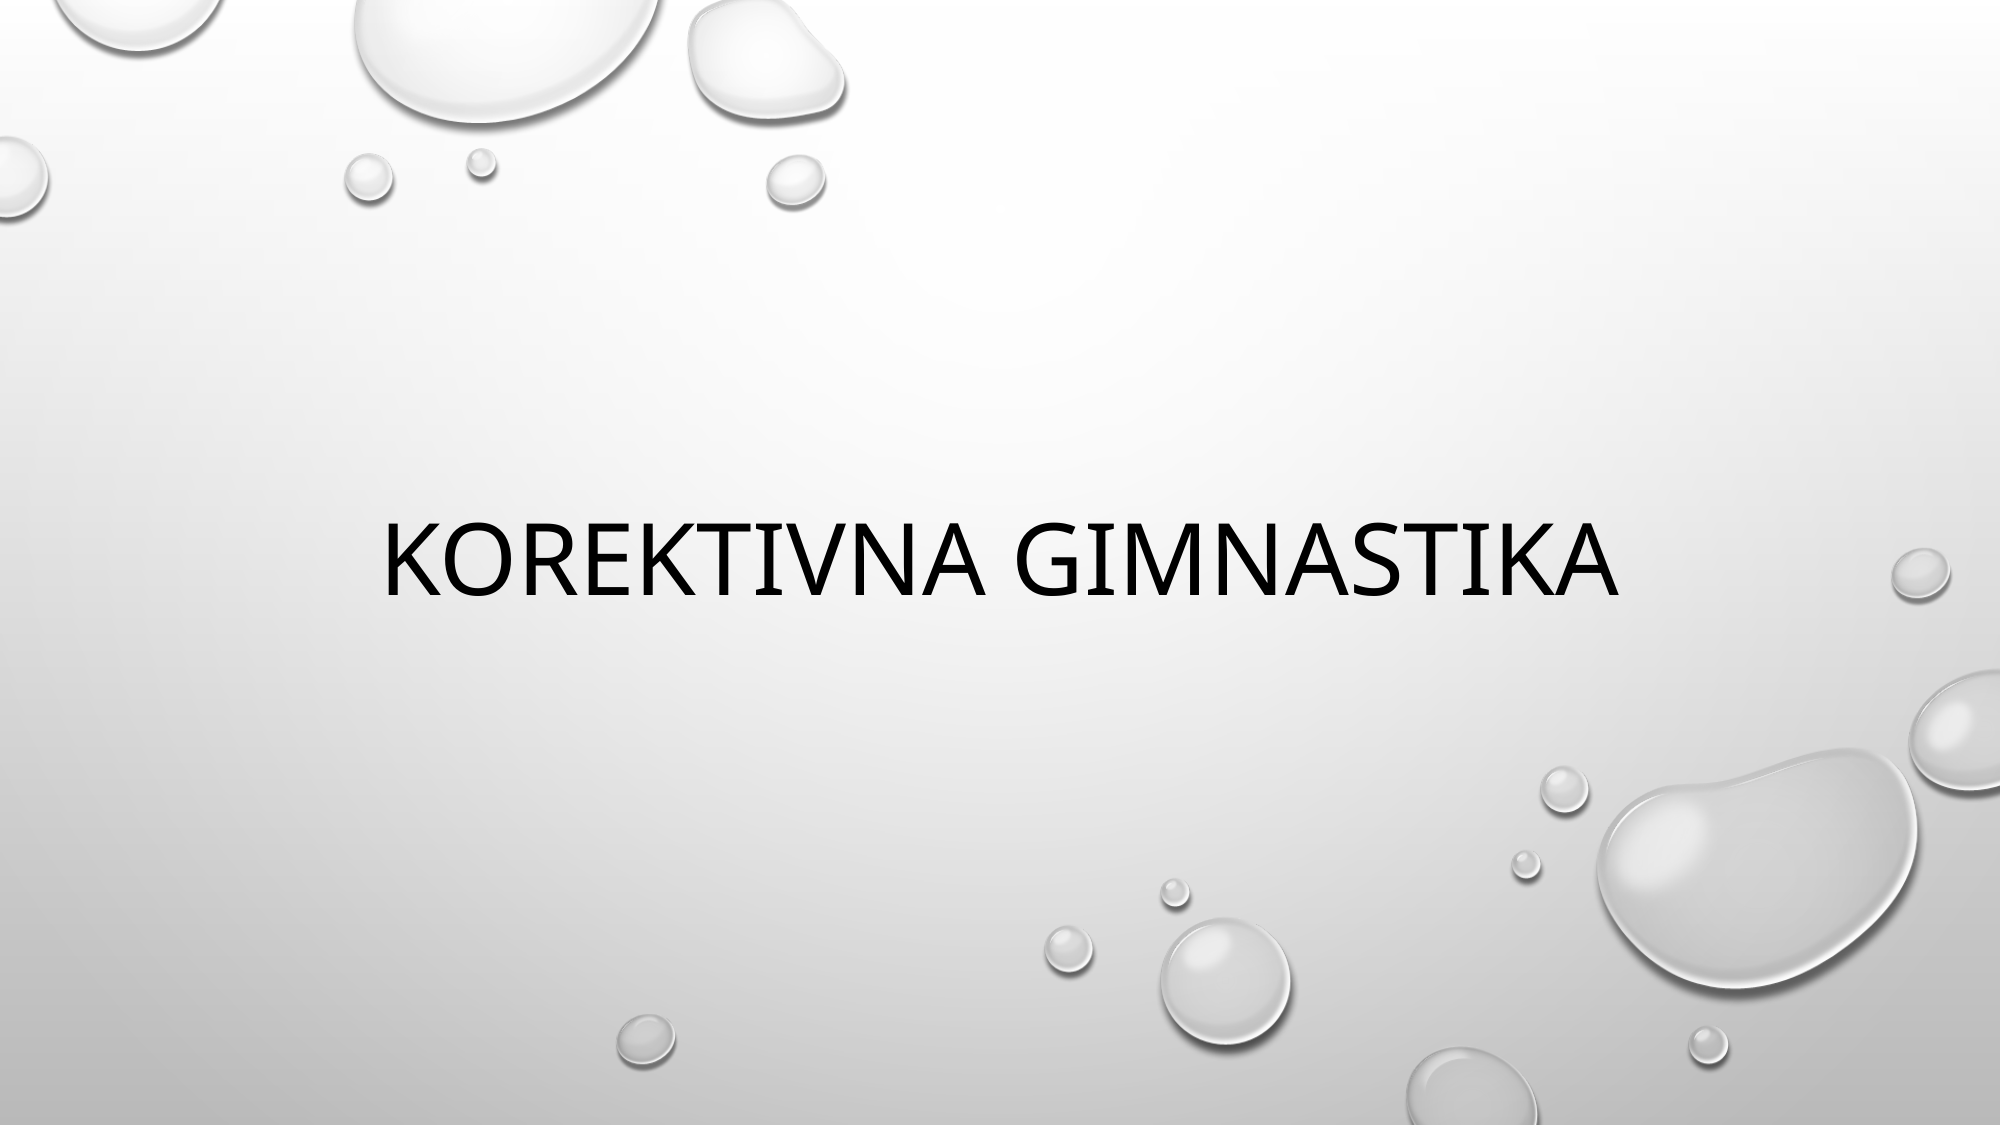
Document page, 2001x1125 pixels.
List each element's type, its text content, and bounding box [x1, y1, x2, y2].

title Korektivna gimnastika [287, 213, 1713, 625]
picture [0, 0, 2000, 1125]
